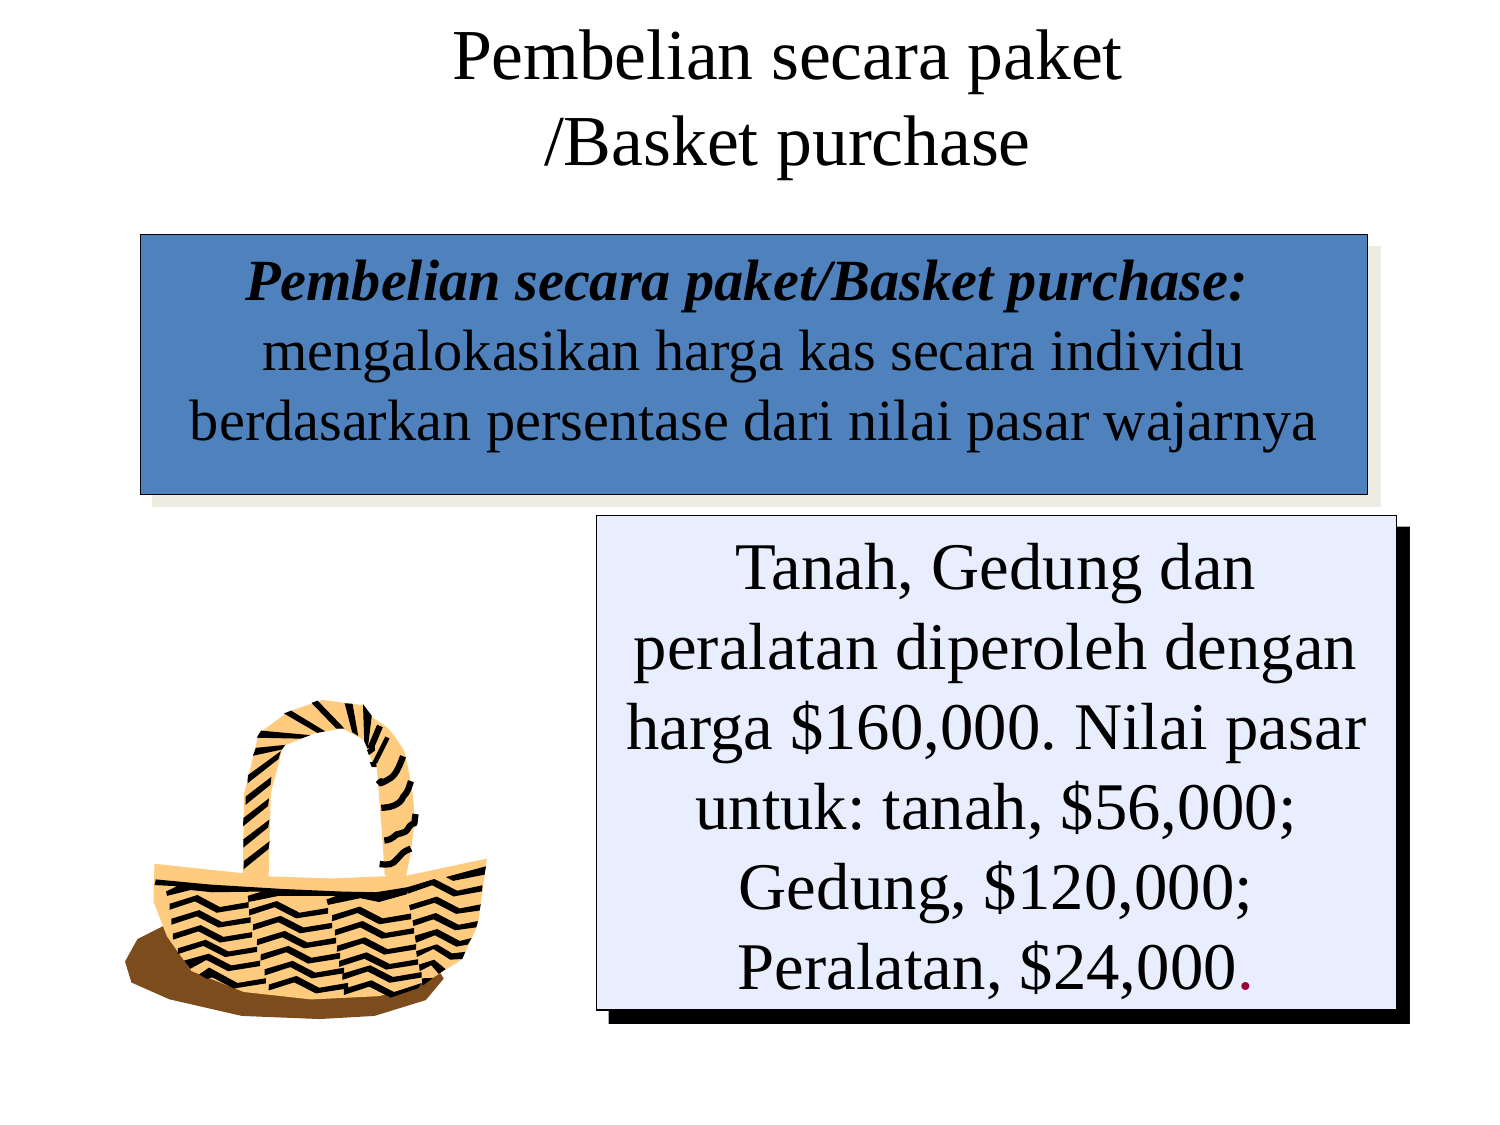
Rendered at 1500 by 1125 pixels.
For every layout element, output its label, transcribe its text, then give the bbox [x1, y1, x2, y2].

title Pembelian secara paket /Basket purchase [150, 0, 1425, 188]
list Pembelian secara paket/Basket purchase: mengalokasikan harga kas secara individu berdasarkan persentase dari nilai pasar wajarnya [140, 234, 1368, 495]
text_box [124, 699, 488, 1020]
text_box Tanah, Gedung dan peralatan diperoleh dengan harga $160,000. Nilai pasar untuk: tanah, $56,000; Gedung, $120,000; Peralatan, $24,000. [596, 515, 1397, 1010]
